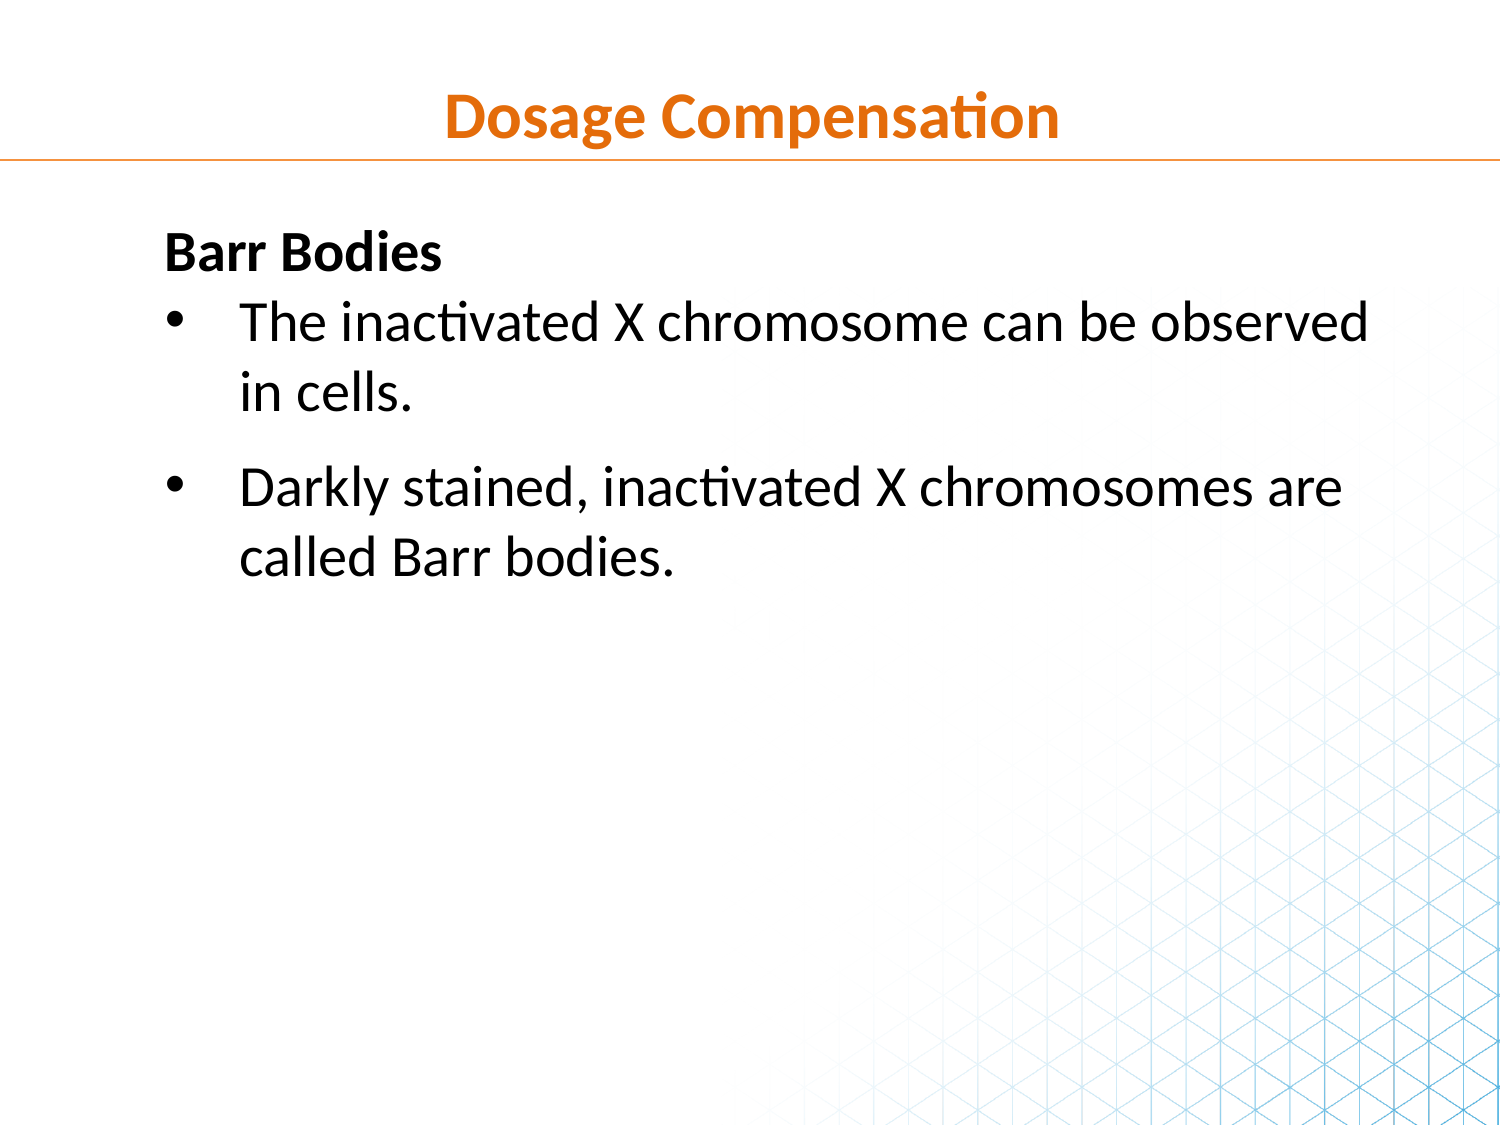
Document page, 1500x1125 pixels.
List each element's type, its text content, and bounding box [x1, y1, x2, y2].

picture [721, 287, 1500, 1125]
text_box Dosage Compensation [159, 64, 1362, 158]
text_box Barr Bodies The inactivated X chromosome can be observed in cells. Darkly stained, inactivated X chromosomes are called Barr bodies. [150, 206, 1388, 596]
